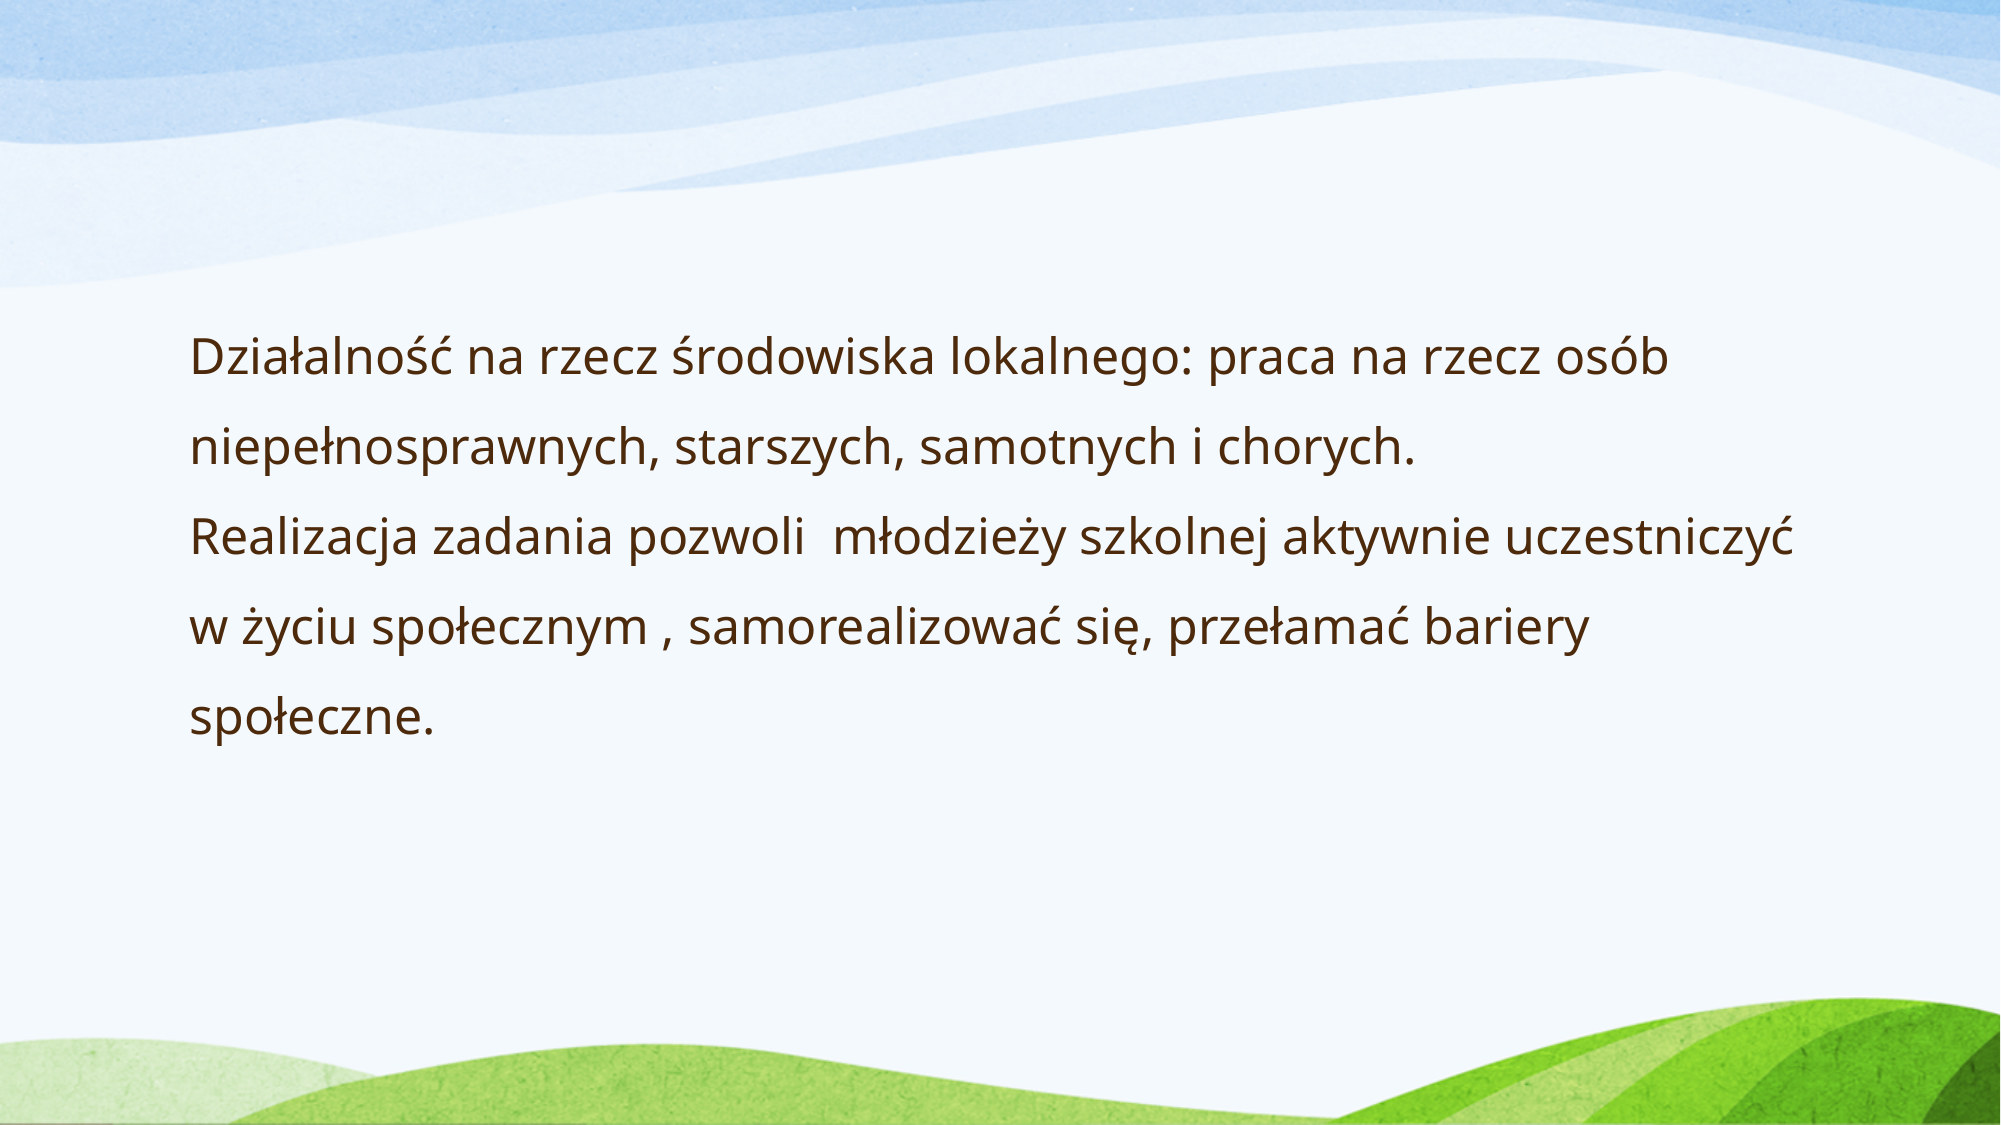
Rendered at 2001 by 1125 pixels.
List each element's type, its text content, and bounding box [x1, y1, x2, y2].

picture [0, 0, 2001, 1125]
title Działalność na rzecz środowiska lokalnego: praca na rzecz osób niepełnosprawnych, starszych, samotnych i chorych. Realizacja zadania pozwoli młodzieży szkolnej aktywnie uczestniczyć w życiu społecznym , samorealizować się, przełamać bariery społeczne. [174, 169, 1825, 753]
